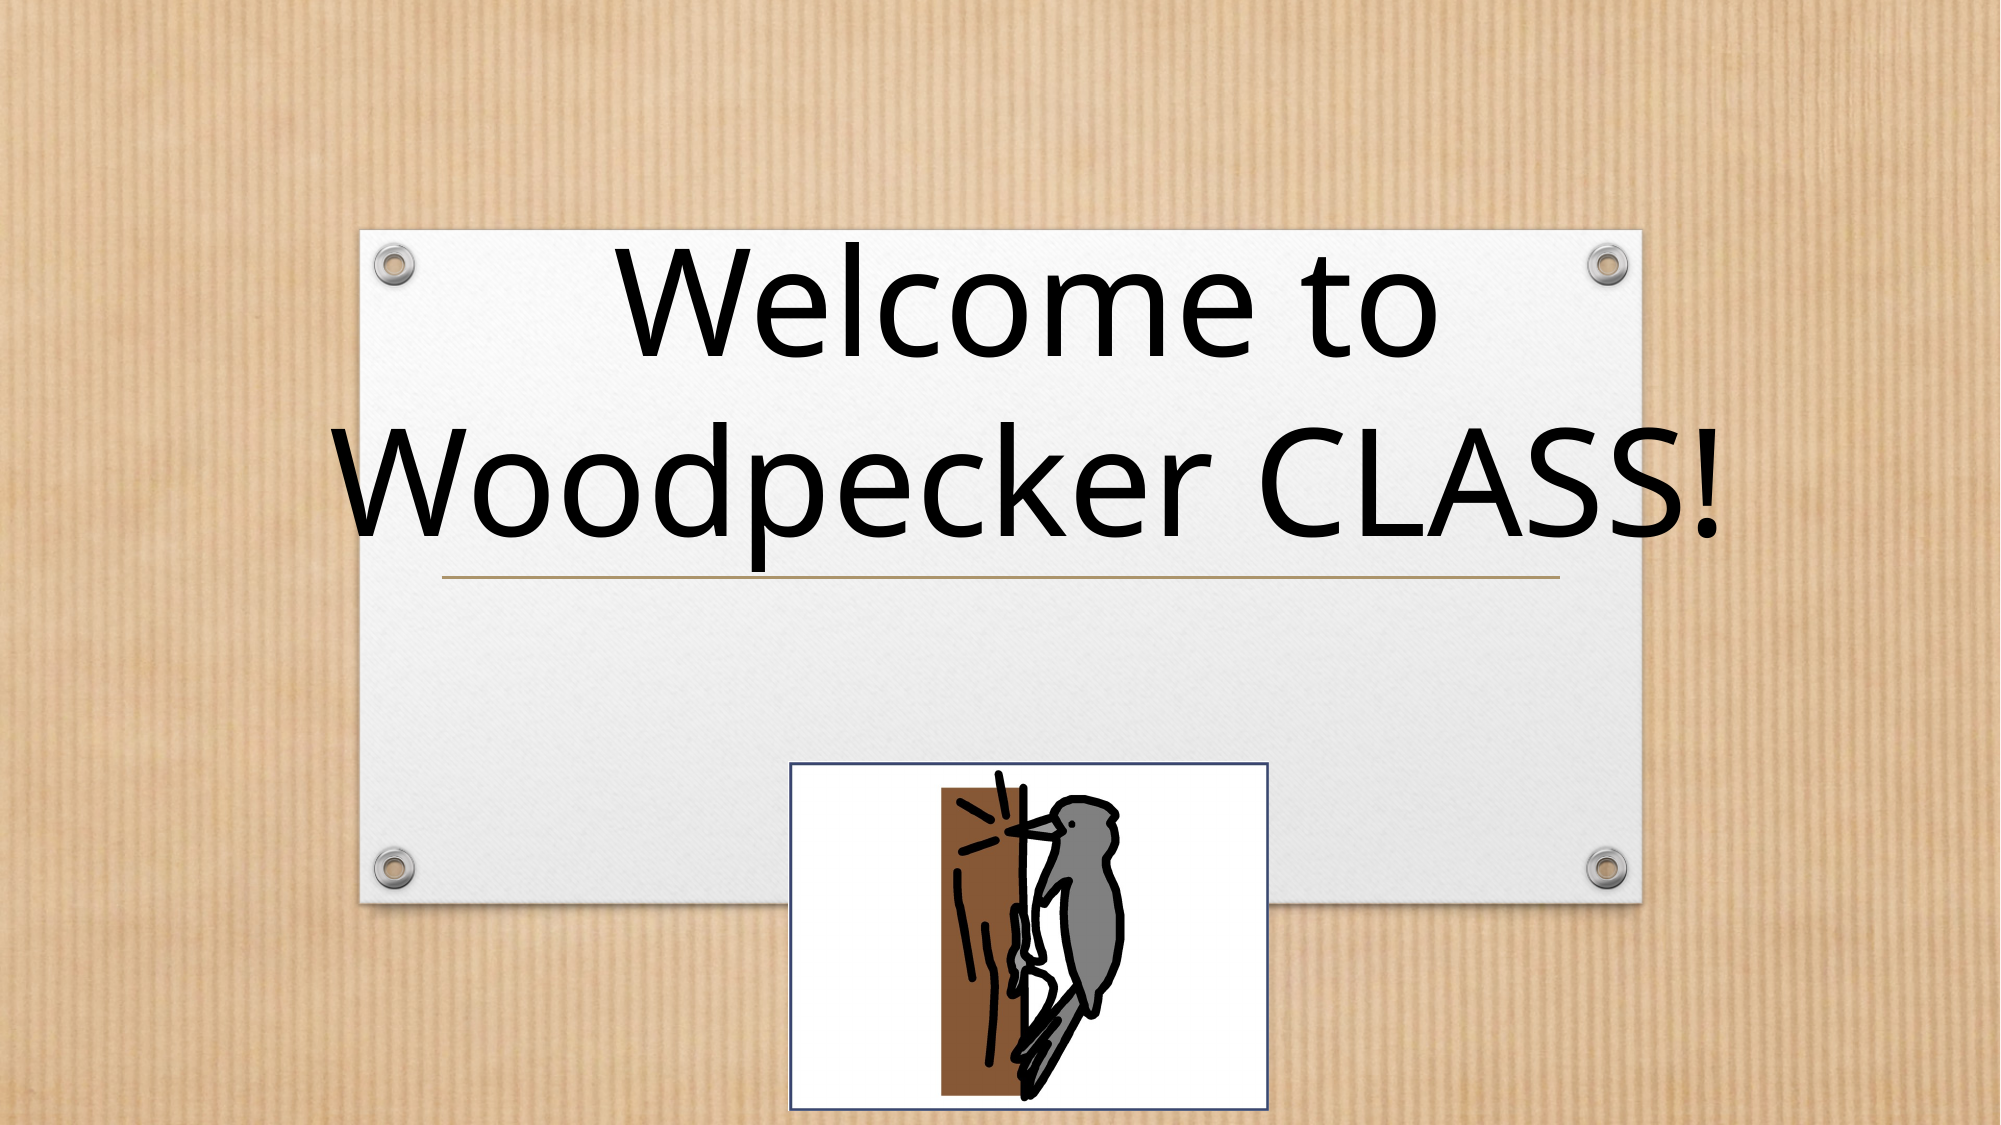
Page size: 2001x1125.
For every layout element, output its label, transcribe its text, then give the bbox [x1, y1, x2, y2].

picture [0, 0, 2001, 1125]
subtitle Welcome to Woodpecker CLASS! [307, 198, 1750, 903]
